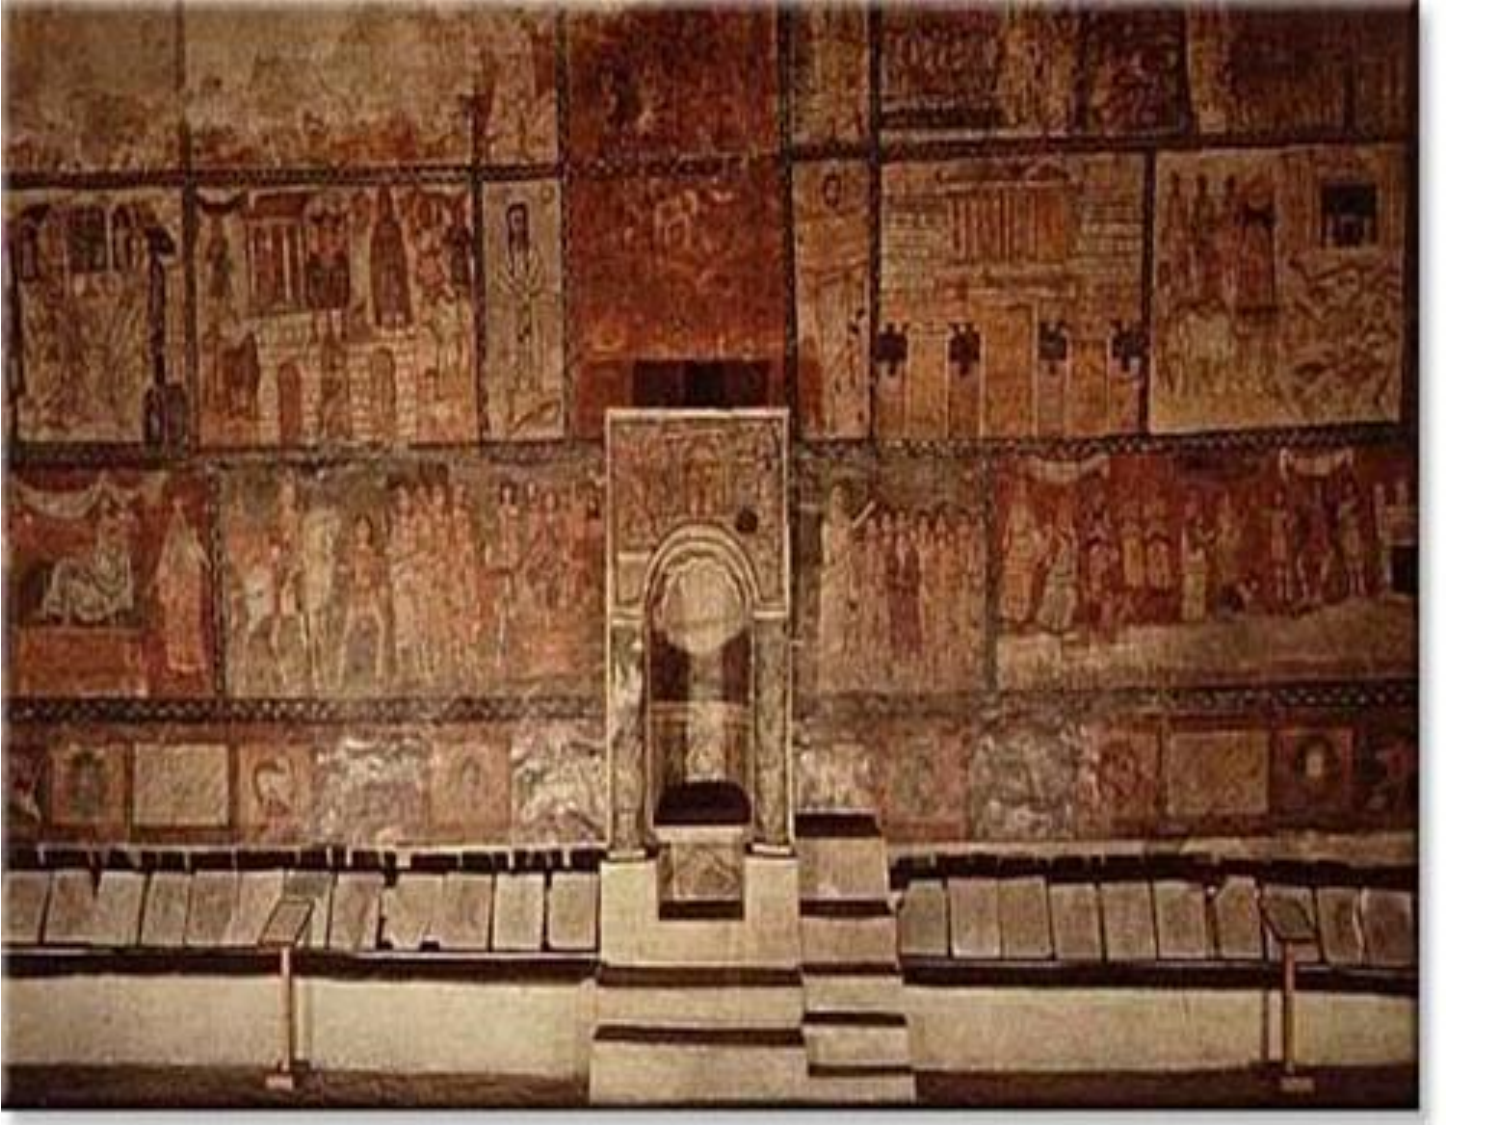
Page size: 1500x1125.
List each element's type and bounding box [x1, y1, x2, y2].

list [1, 0, 1446, 1125]
